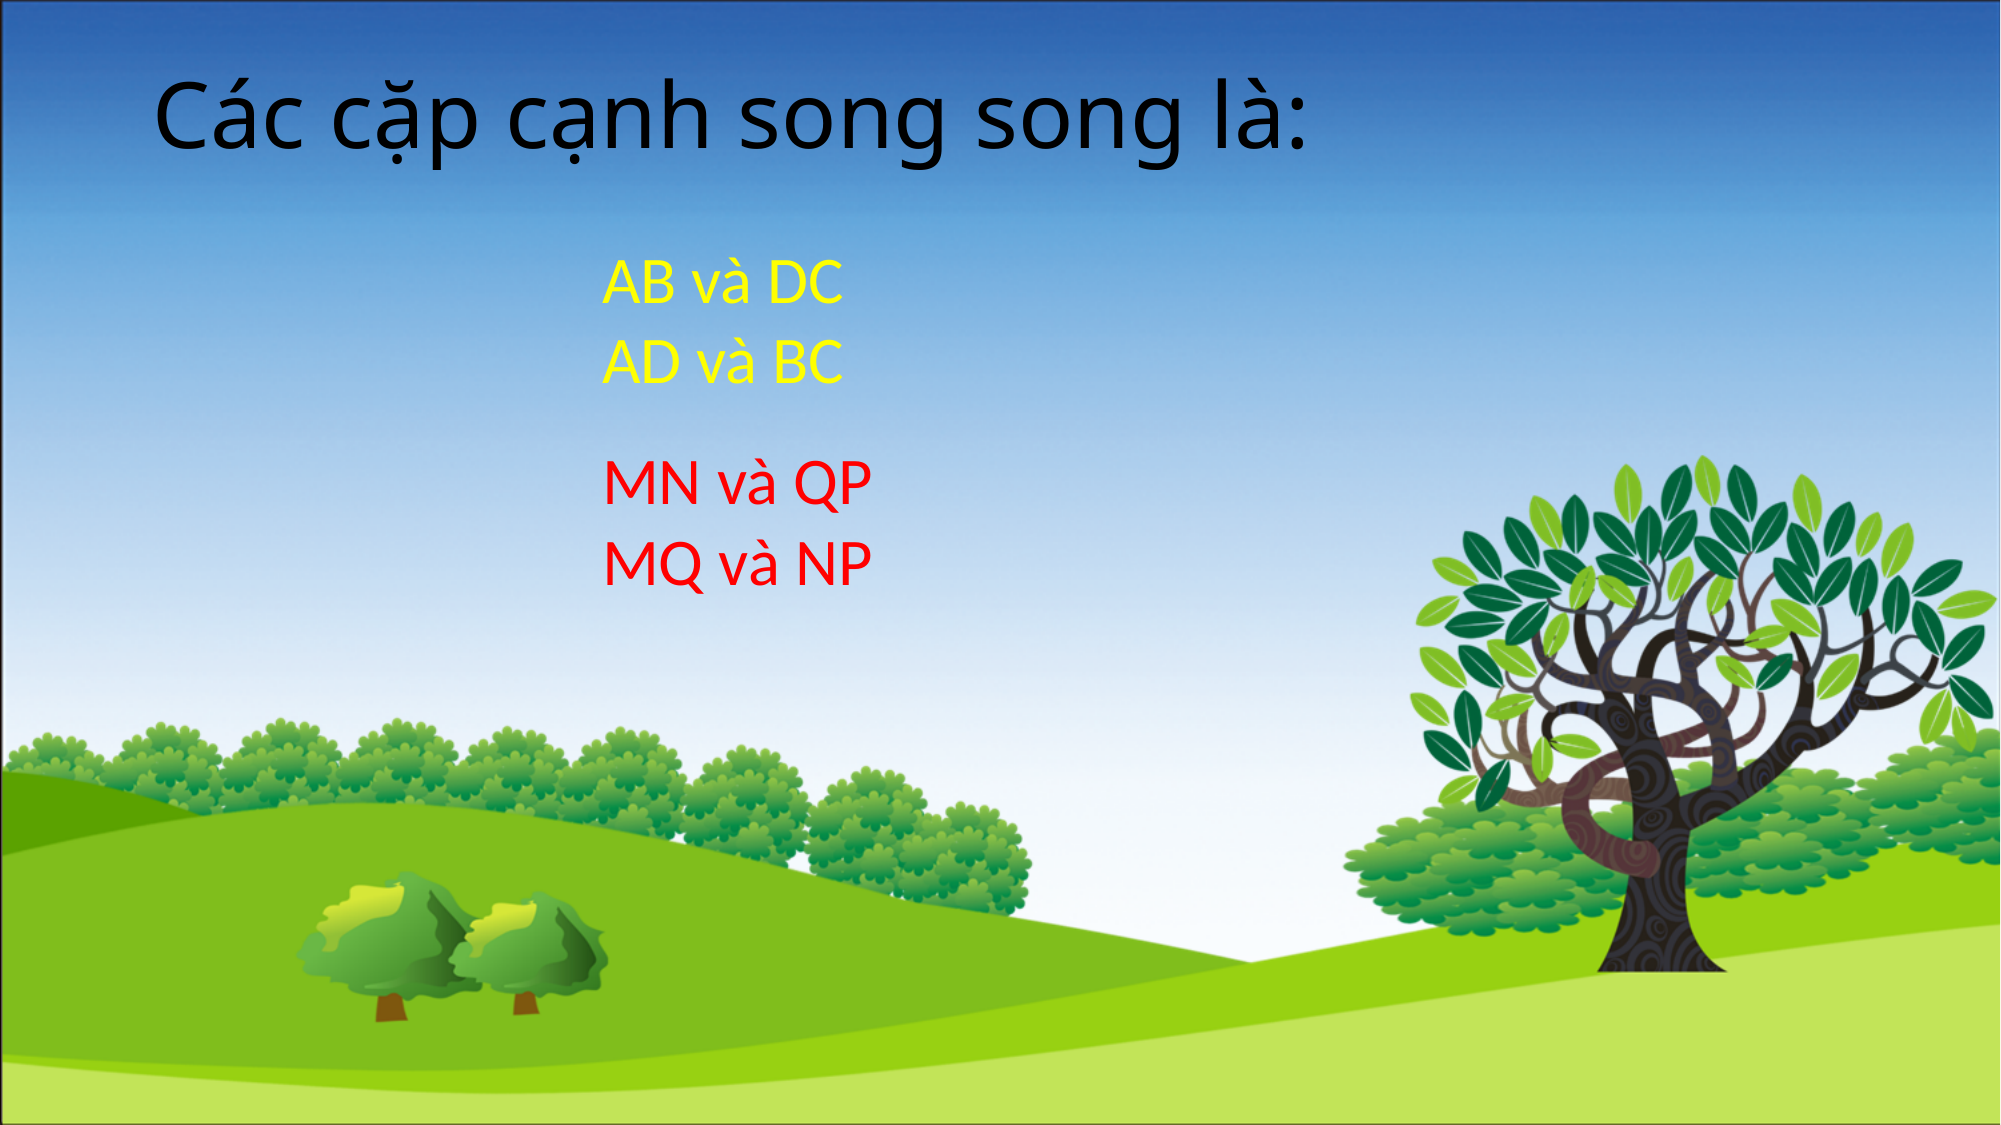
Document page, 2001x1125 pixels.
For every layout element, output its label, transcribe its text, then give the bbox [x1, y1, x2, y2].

text_box AB và DC AD và BC [587, 229, 948, 405]
picture [0, 0, 2001, 1125]
text_box MN và QP MQ và NP [587, 431, 948, 606]
title Các cặp cạnh song song là: [137, 59, 1863, 278]
